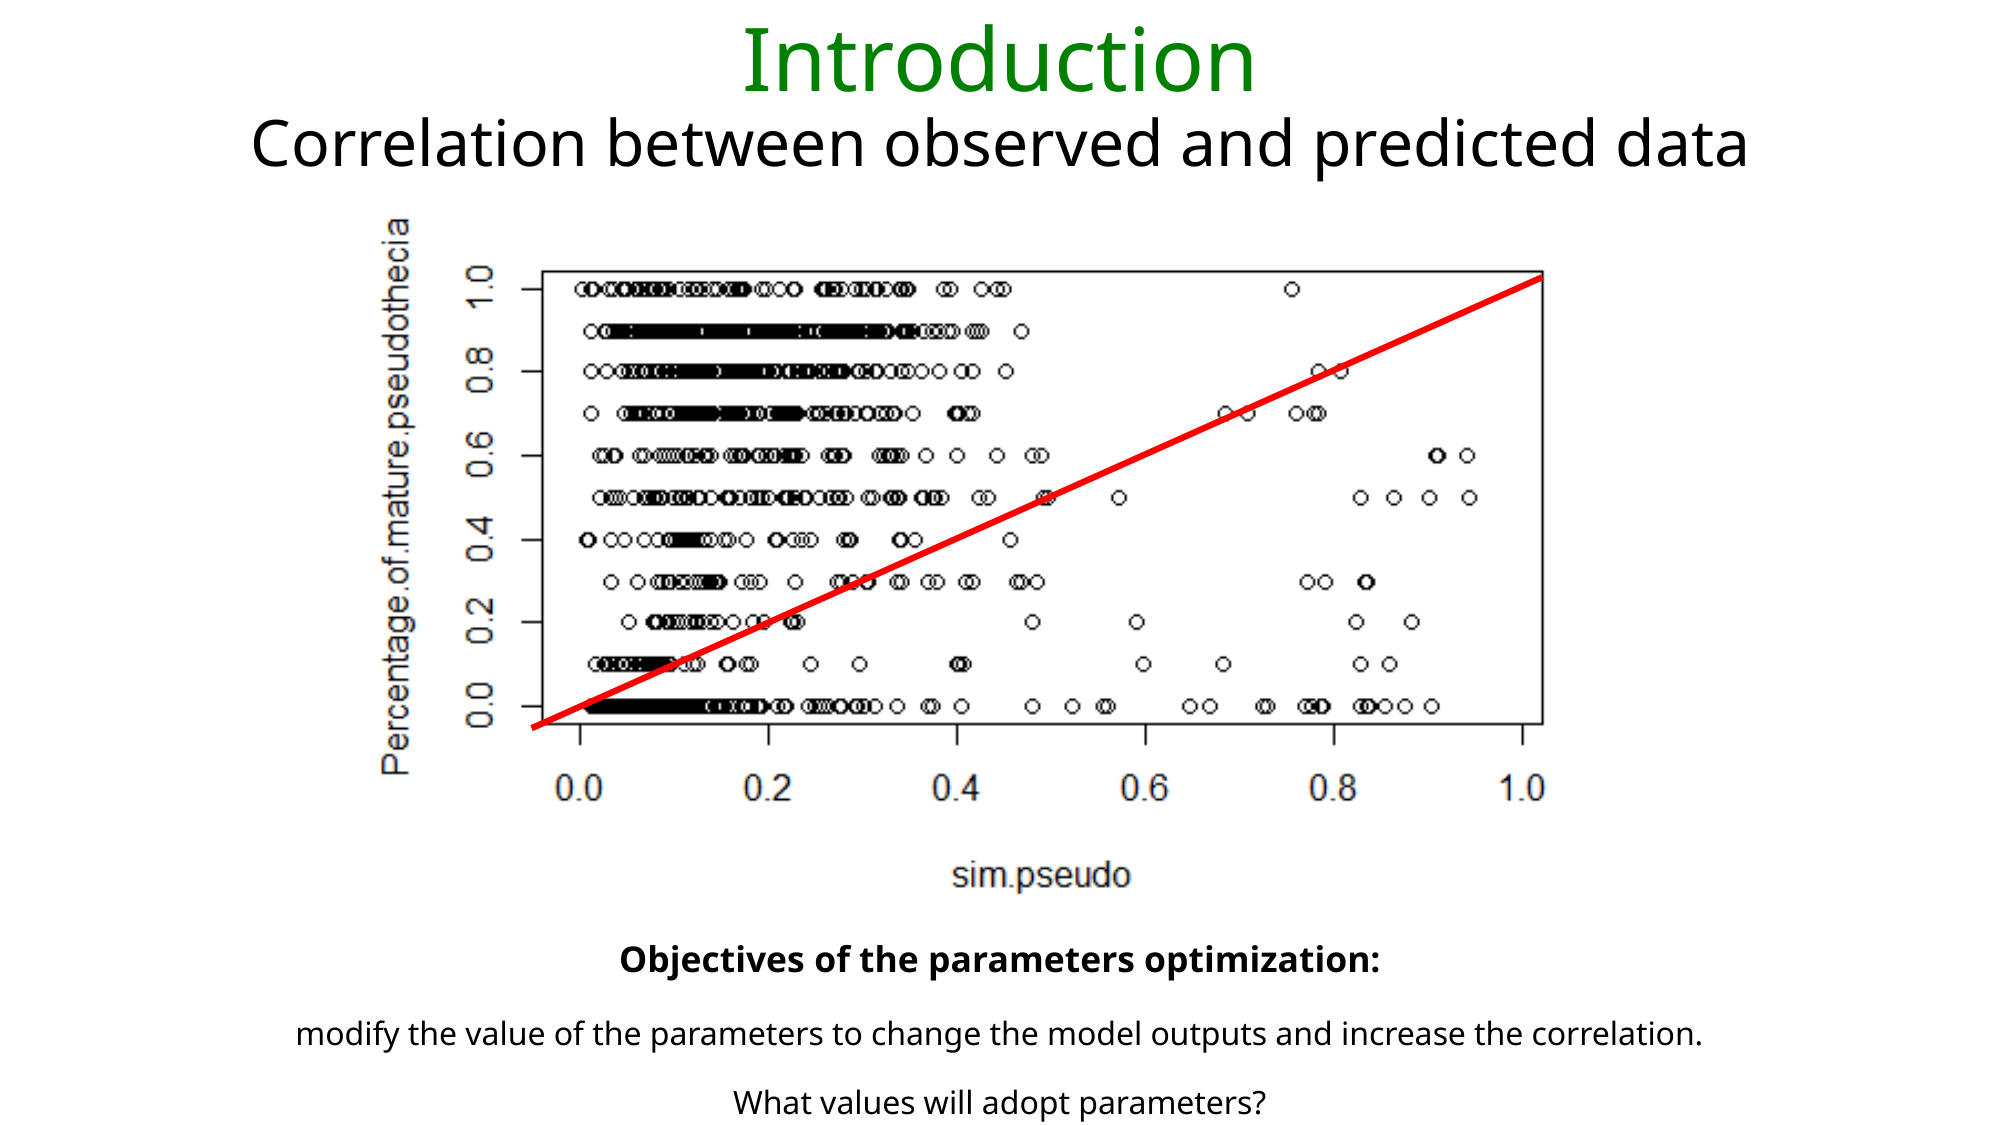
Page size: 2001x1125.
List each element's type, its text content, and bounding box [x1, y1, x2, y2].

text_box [531, 277, 1543, 729]
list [369, 98, 1633, 942]
text_box Objectives of the parameters optimization: modify the value of the parameters to change the model outputs and increase the correlation. What values will adopt parameters? [275, 927, 1725, 1125]
text_box Introduction Correlation between observed and predicted data [42, 8, 1960, 190]
